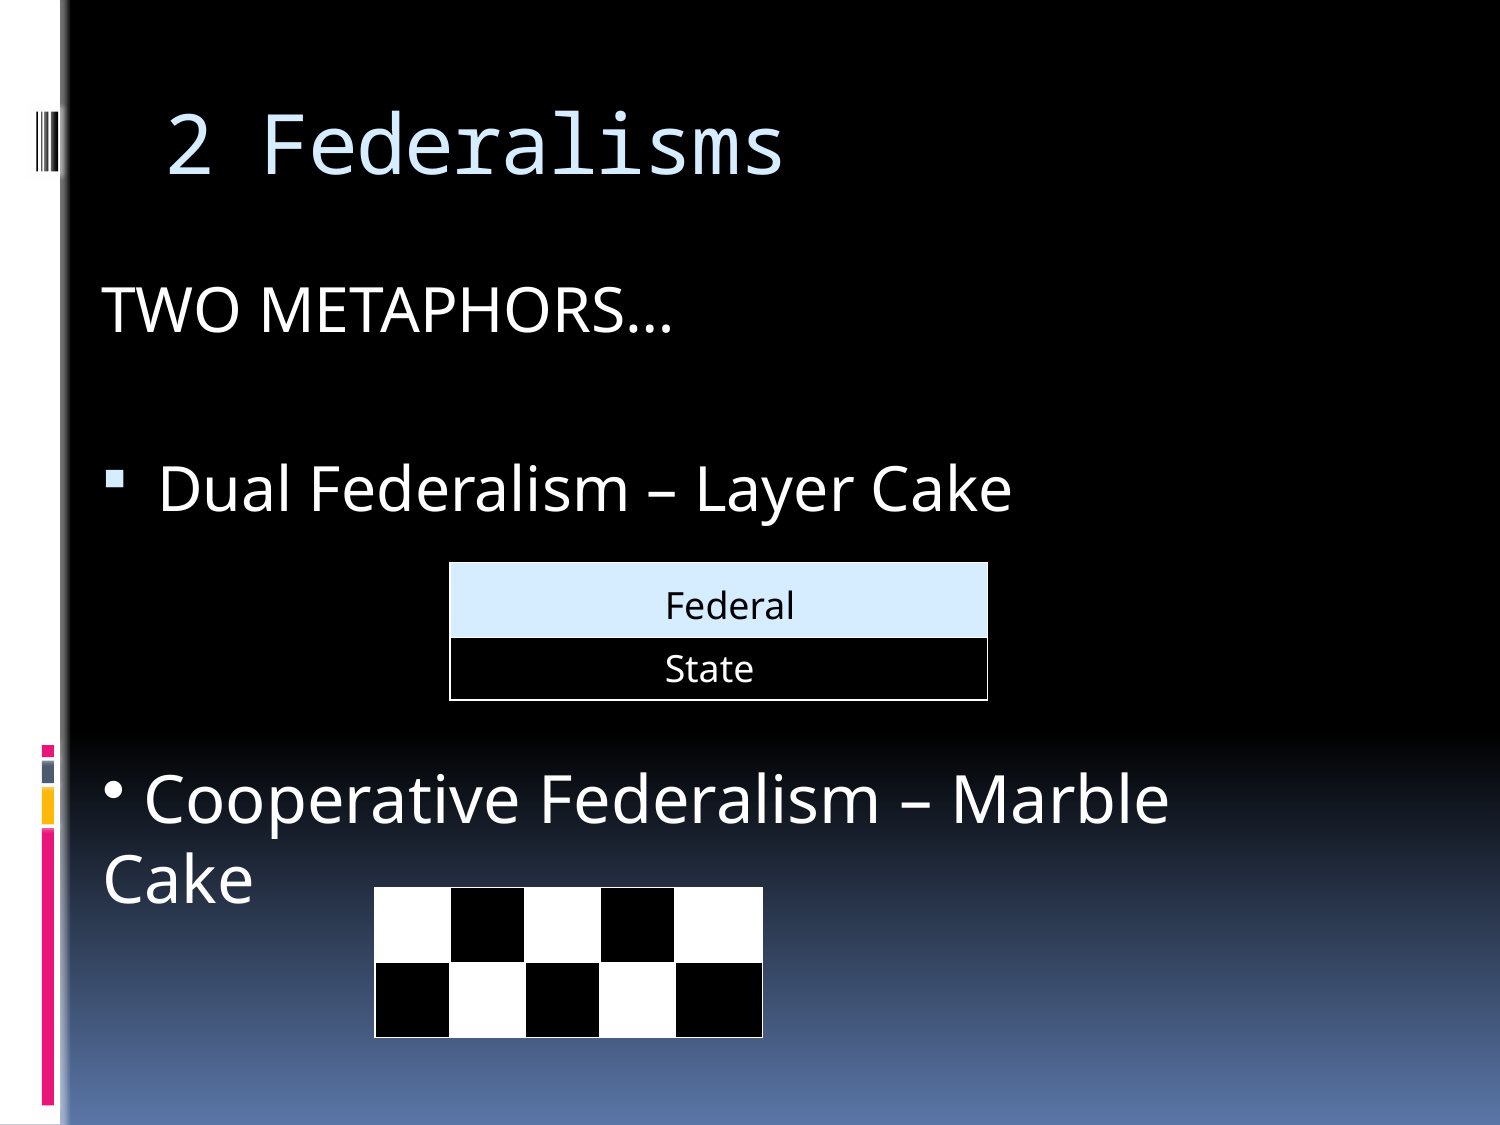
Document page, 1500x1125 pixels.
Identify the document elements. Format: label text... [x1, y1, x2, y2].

text_box [374, 887, 449, 962]
text_box State [650, 637, 838, 698]
text_box [599, 887, 674, 962]
text_box [674, 962, 763, 1038]
text_box [524, 962, 599, 1038]
text_box Cooperative Federalism – Marble Cake [87, 749, 1350, 925]
text_box [674, 887, 763, 962]
text_box [374, 962, 449, 1038]
text_box [524, 887, 599, 962]
text_box [449, 887, 524, 962]
text_box [449, 562, 988, 637]
list TWO METAPHORS… Dual Federalism – Layer Cake [75, 262, 1425, 563]
text_box [599, 962, 674, 1038]
title 2 Federalisms [150, 83, 1425, 234]
text_box [449, 637, 988, 700]
text_box Federal [649, 574, 813, 635]
text_box [449, 962, 524, 1038]
